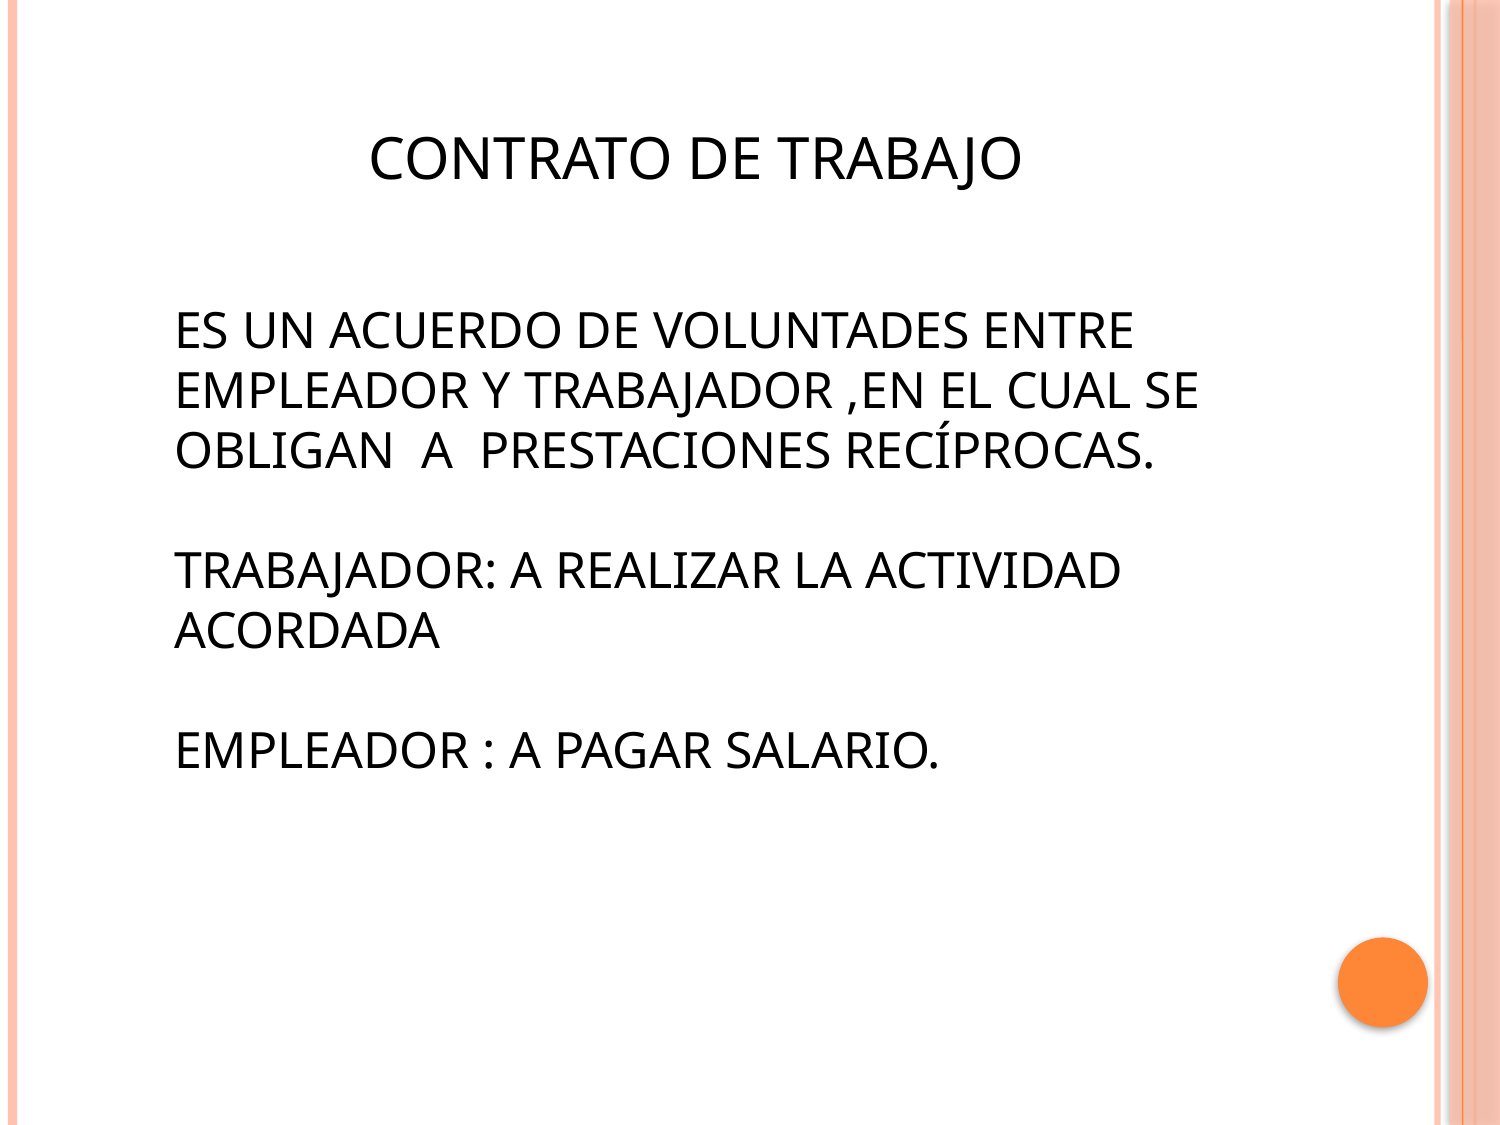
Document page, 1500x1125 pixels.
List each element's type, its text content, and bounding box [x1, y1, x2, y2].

text_box ES UN ACUERDO DE VOLUNTADES ENTRE EMPLEADOR Y TRABAJADOR ,EN EL CUAL SE OBLIGAN A PRESTACIONES RECÍPROCAS. TRABAJADOR: A REALIZAR LA ACTIVIDAD ACORDADA EMPLEADOR : A PAGAR SALARIO. [159, 290, 1341, 846]
text_box CONTRATO DE TRABAJO [277, 113, 1093, 199]
